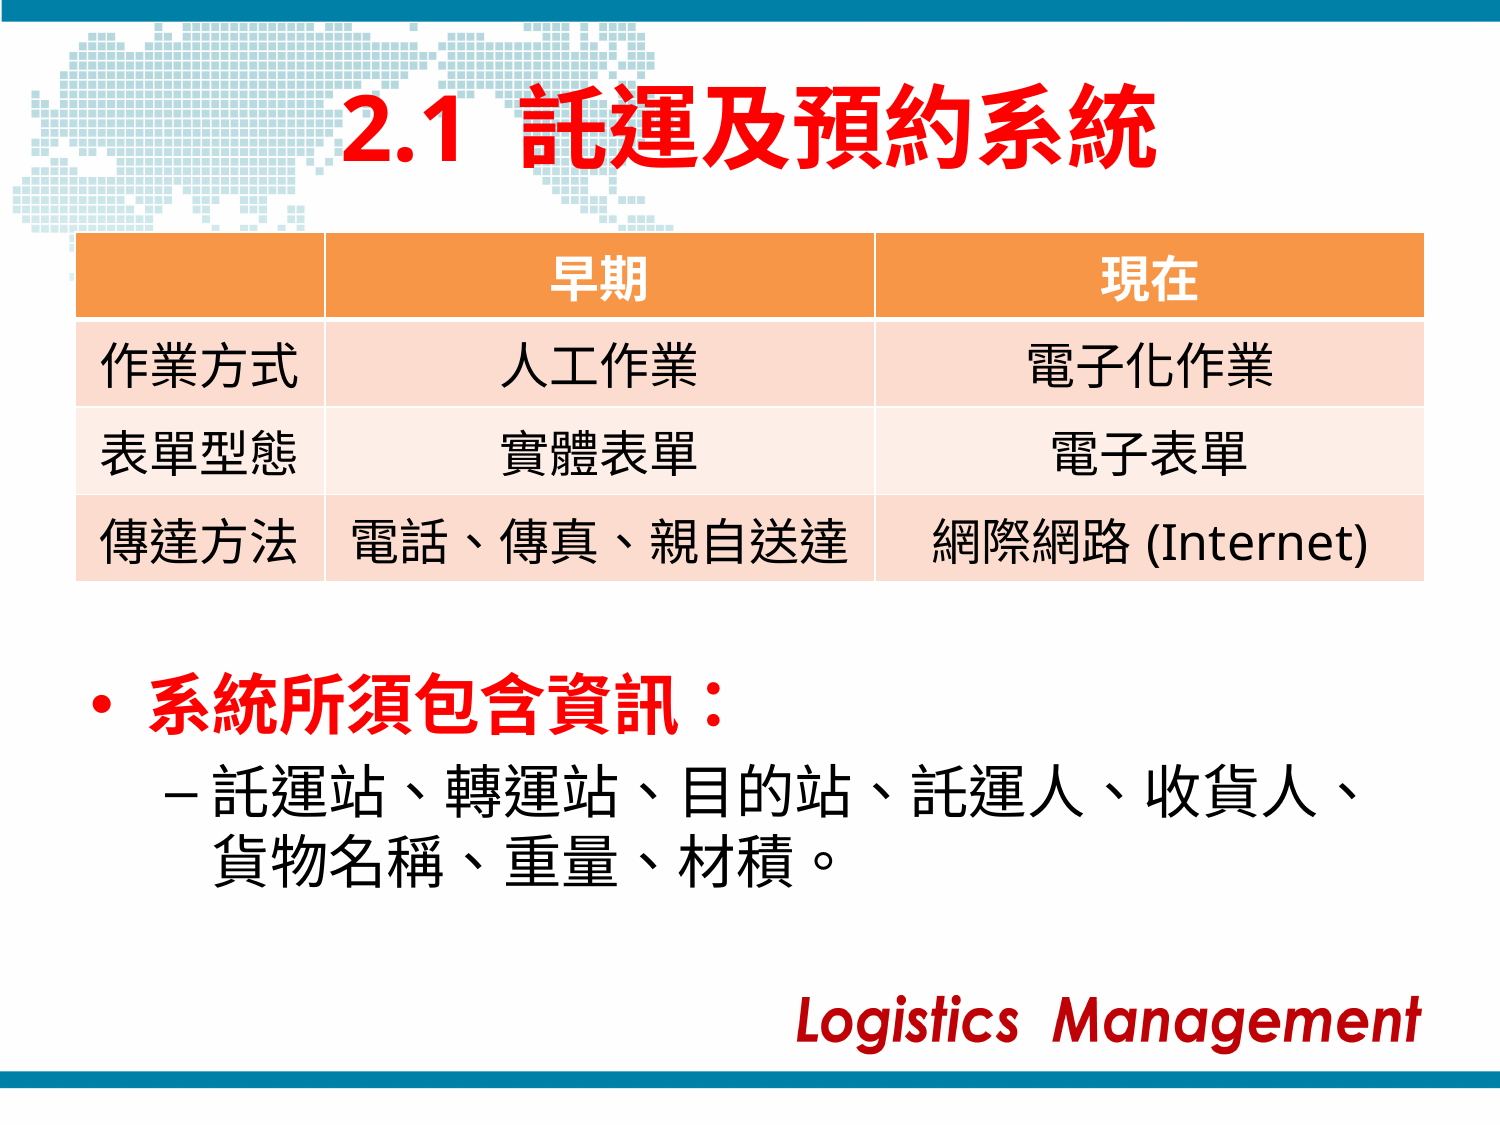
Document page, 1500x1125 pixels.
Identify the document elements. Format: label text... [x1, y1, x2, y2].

table_cell 電話、傳真、親自送達 [326, 495, 874, 562]
table_cell 電子表單 [876, 408, 1424, 494]
table_header 現在 [876, 233, 1424, 317]
table_cell 人工作業 [326, 322, 874, 406]
title 2.1 託運及預約系統 [74, 30, 1426, 219]
table_cell 網際網路(Internet) [876, 495, 1424, 562]
table_cell 電子化作業 [876, 322, 1424, 406]
table_cell 傳達方法 [76, 495, 324, 562]
table_header 早期 [326, 233, 874, 317]
table_cell 表單型態 [76, 408, 324, 494]
table_cell 作業方式 [76, 322, 324, 406]
text_box 系統所須包含資訊： 託運站、轉運站、目的站、託運人、收貨人、貨物名稱、重量、材積。 [74, 562, 1425, 975]
table_header [76, 233, 324, 317]
picture [0, 0, 1500, 1071]
table_cell 實體表單 [326, 408, 874, 494]
picture [0, 1089, 1500, 1125]
